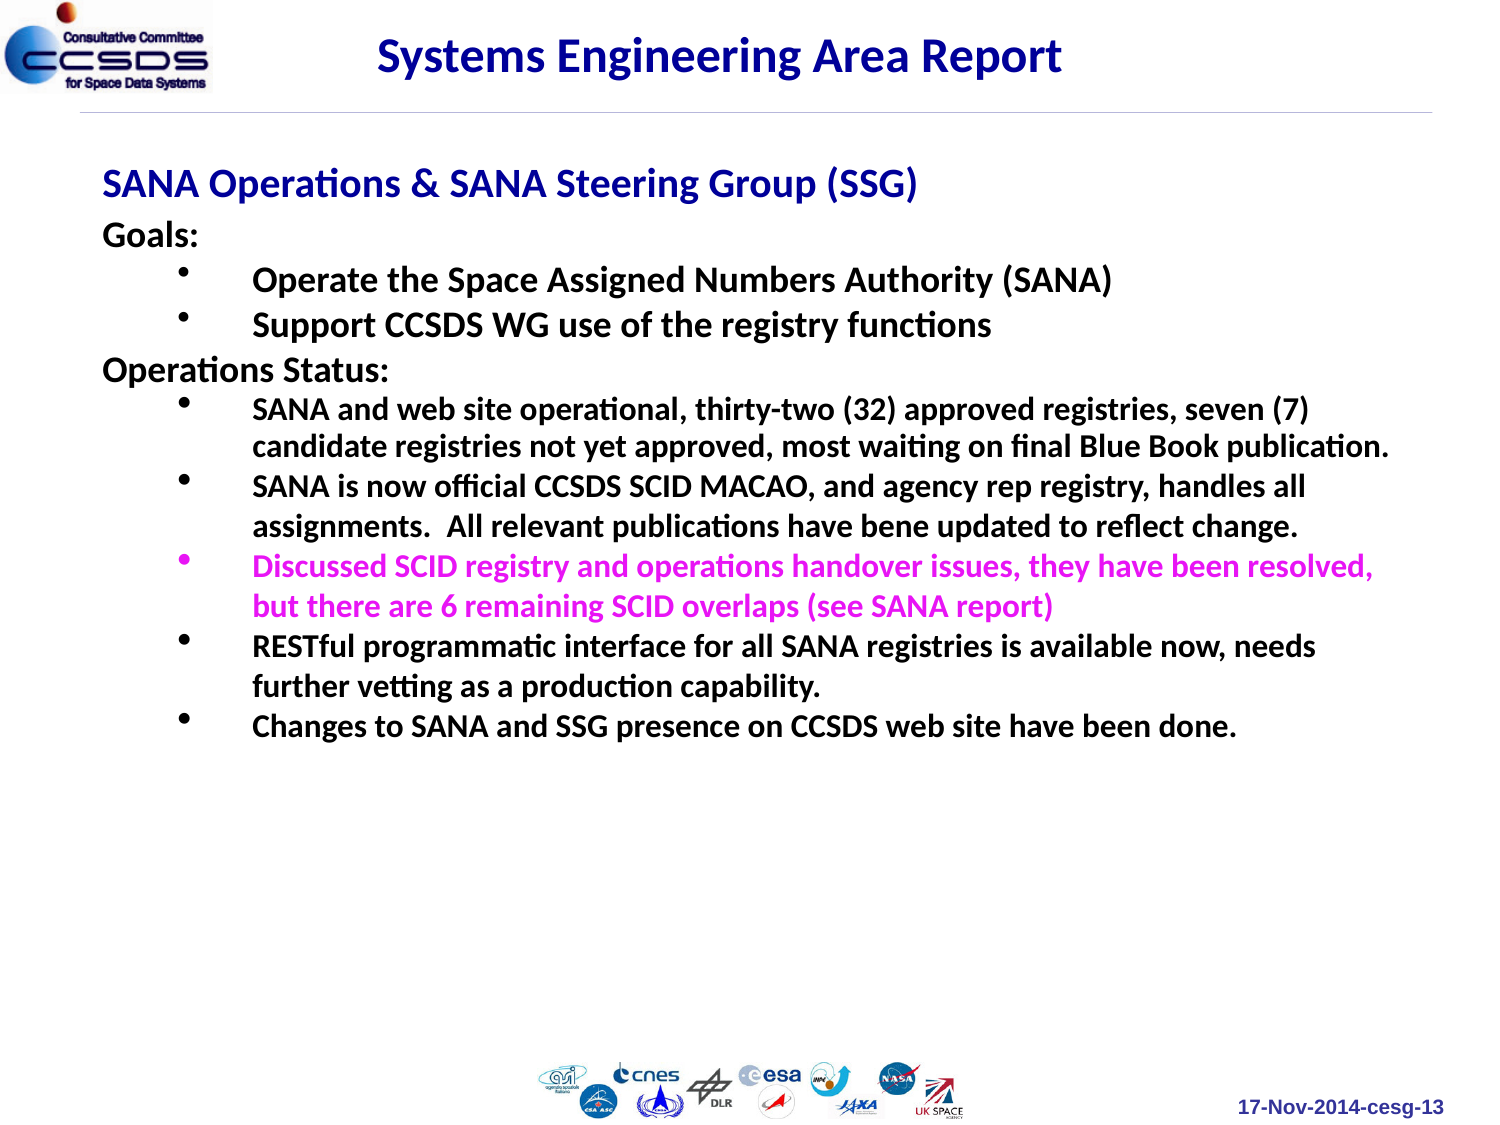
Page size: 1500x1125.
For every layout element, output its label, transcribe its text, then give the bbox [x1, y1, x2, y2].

picture [0, 0, 213, 94]
picture [537, 1062, 963, 1119]
text_box Systems Engineering Area Report [287, 14, 1275, 90]
text_box SANA Operations & SANA Steering Group (SSG) Goals: Operate the Space Assigned Numbers Authority (SANA) Support CCSDS WG use of the registry functions Operations Status: SANA and web site operational, thirty-two (32) approved registries, seven (7) candidate registries not yet approved, most waiting on final Blue Book publication. SANA is now official CCSDS SCID MACAO, and agency rep registry, handles all assignments. All relevant publications have bene updated to reflect change. Discussed SCID registry and operations handover issues, they have been resolved, but there are 6 remaining SCID overlaps (see SANA report) RESTful programmatic interface for all SANA registries is available now, needs further vetting as a production capability. Changes to SANA and SSG presence on CCSDS web site have been done. [87, 147, 1425, 752]
